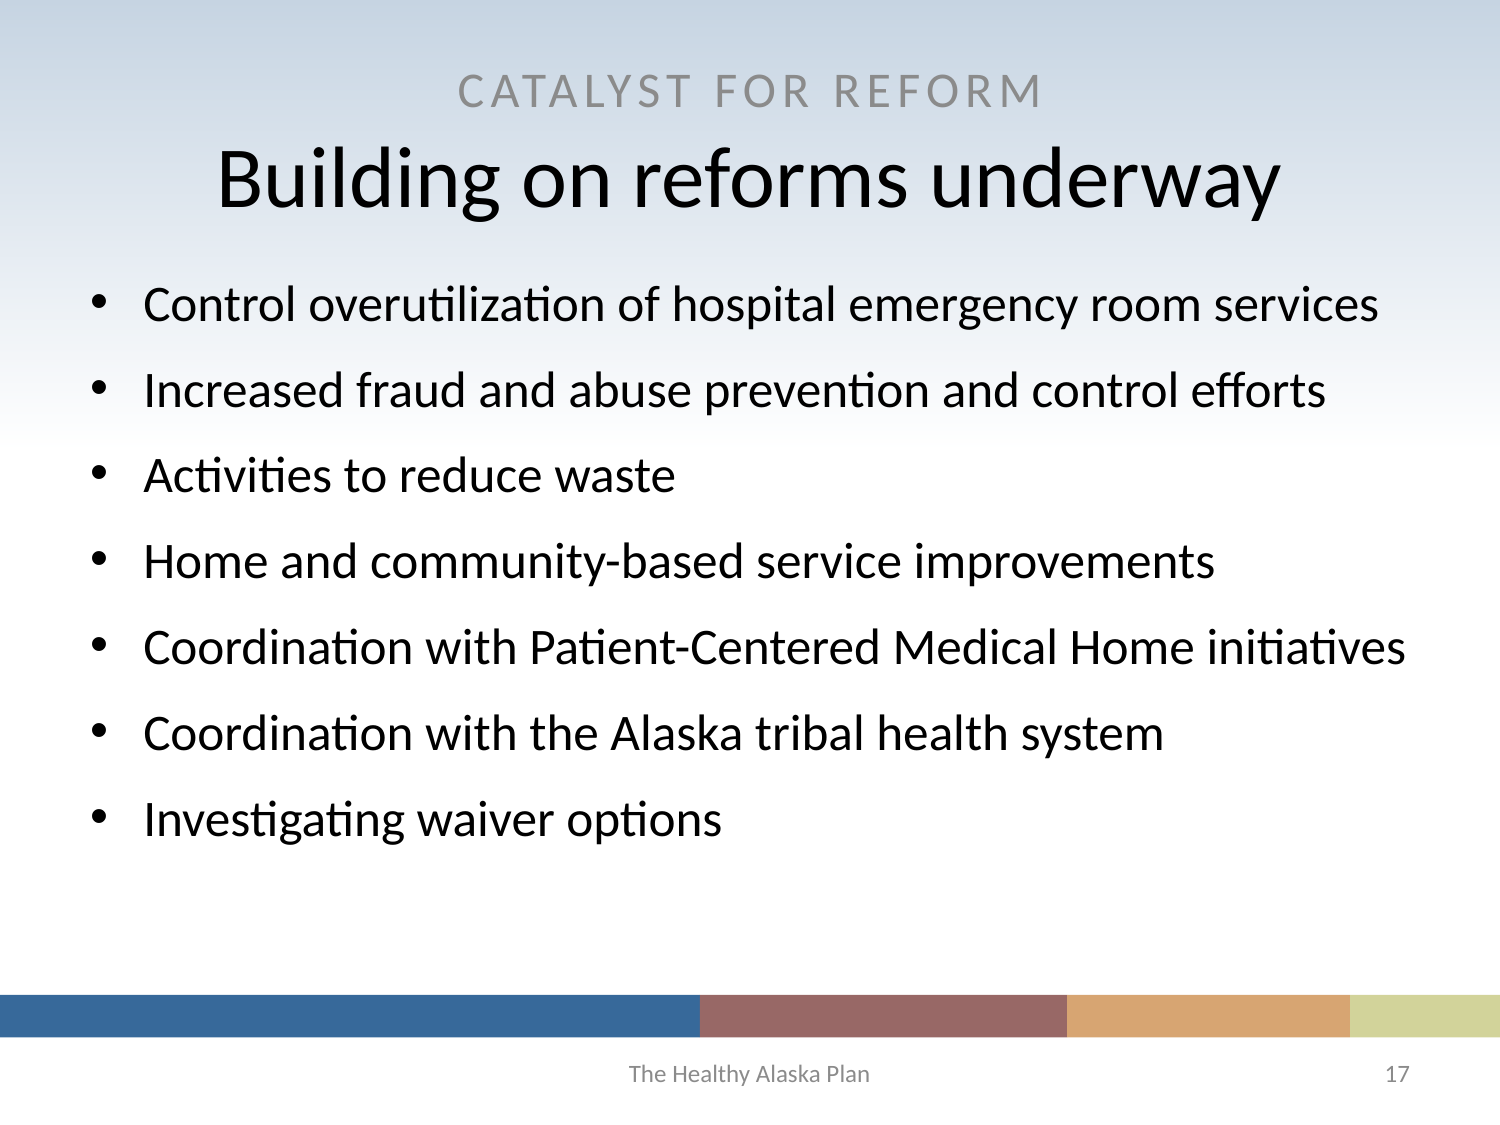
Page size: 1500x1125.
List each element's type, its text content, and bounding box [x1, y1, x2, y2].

text_box Building on reforms underway [74, 112, 1425, 233]
text_box CATALYST FOR REFORM [74, 49, 1425, 112]
text_box Control overutilization of hospital emergency room services Increased fraud and abuse prevention and control efforts Activities to reduce waste Home and community-based service improvements Coordination with Patient-Centered Medical Home initiatives Coordination with the Alaska tribal health system Investigating waiver options [74, 262, 1425, 963]
slide_number 17 [1074, 1042, 1425, 1103]
footer The Healthy Alaska Plan [512, 1042, 988, 1103]
